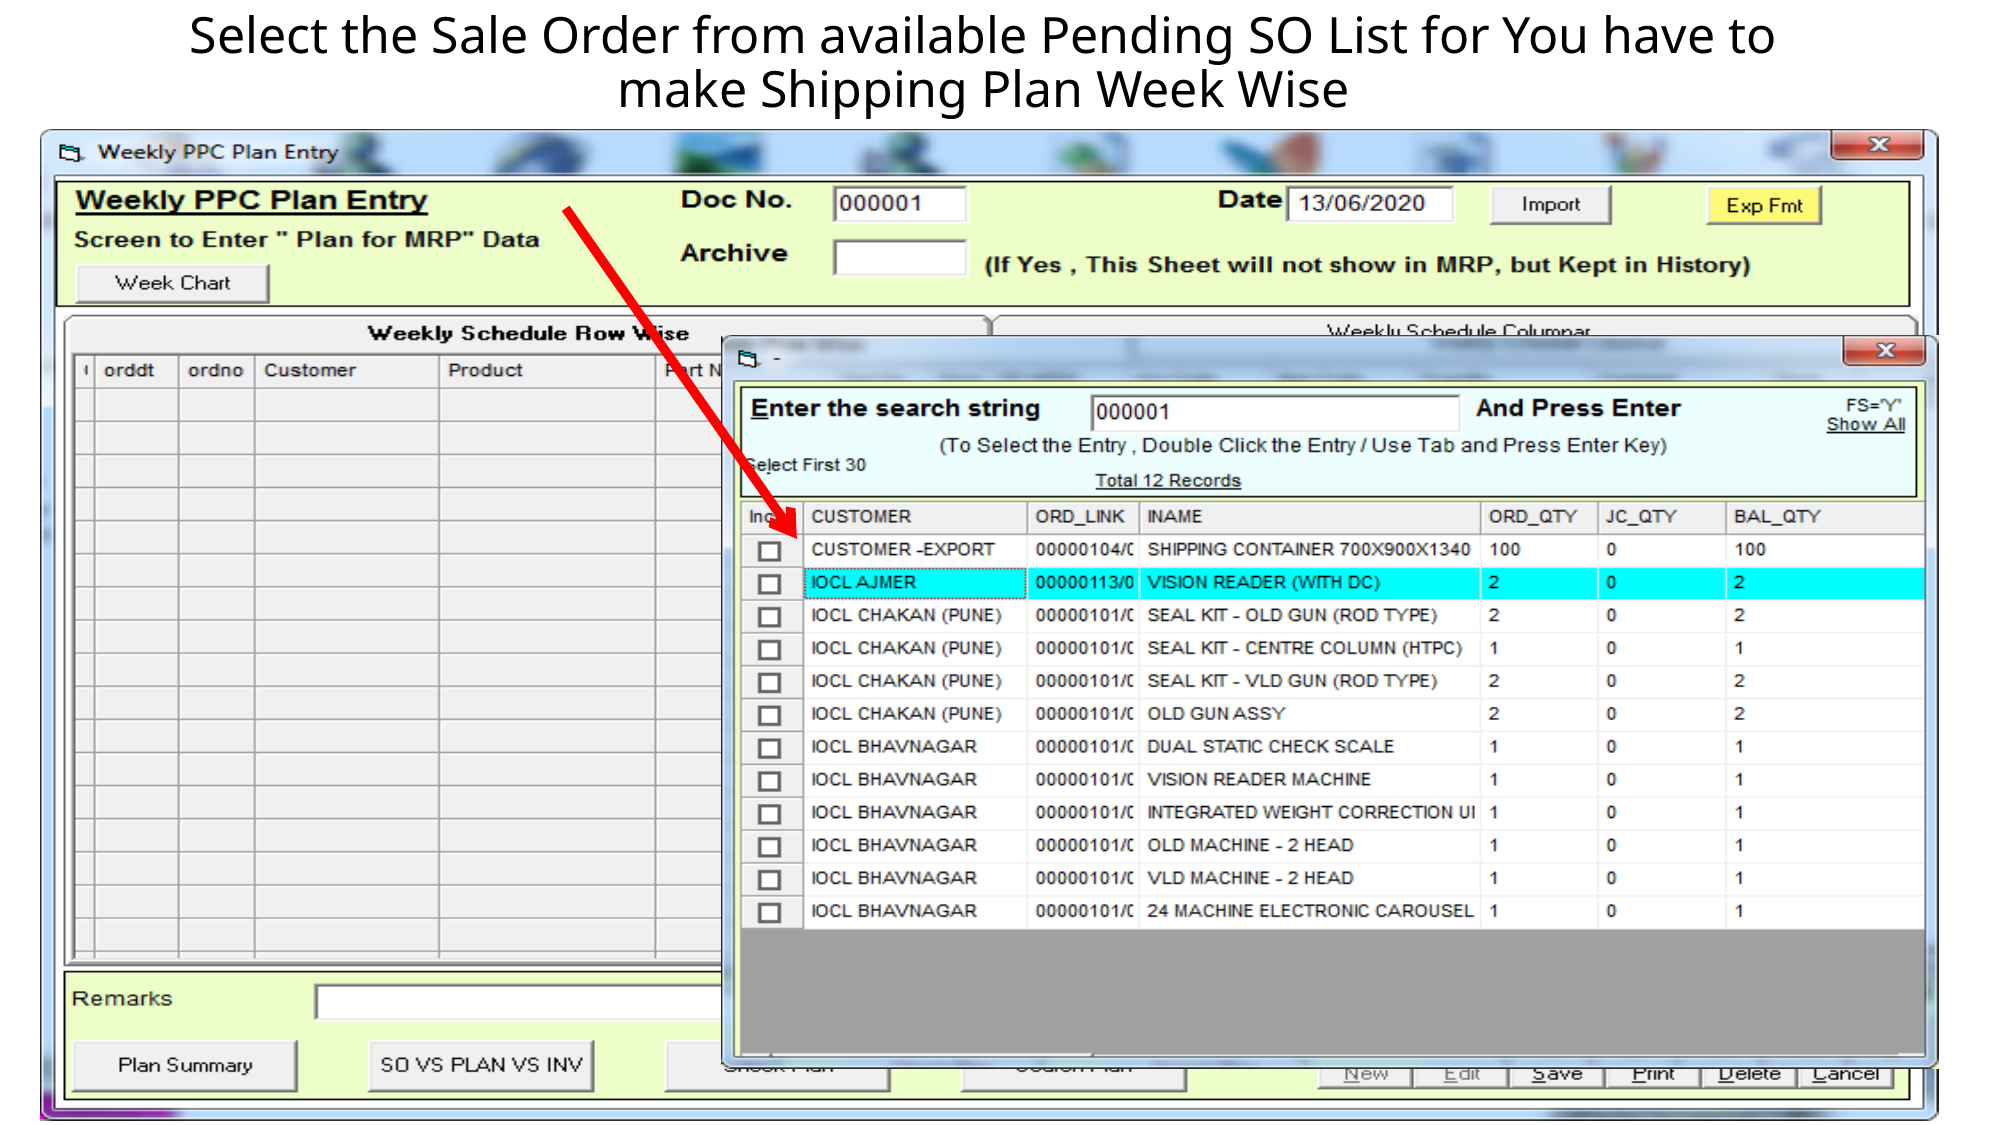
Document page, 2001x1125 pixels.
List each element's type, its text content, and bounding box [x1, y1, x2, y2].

picture [40, 129, 1939, 1121]
title Select the Sale Order from available Pending SO List for You have to make Shipping Plan Week Wise [105, 27, 1863, 102]
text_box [515, 257, 847, 490]
